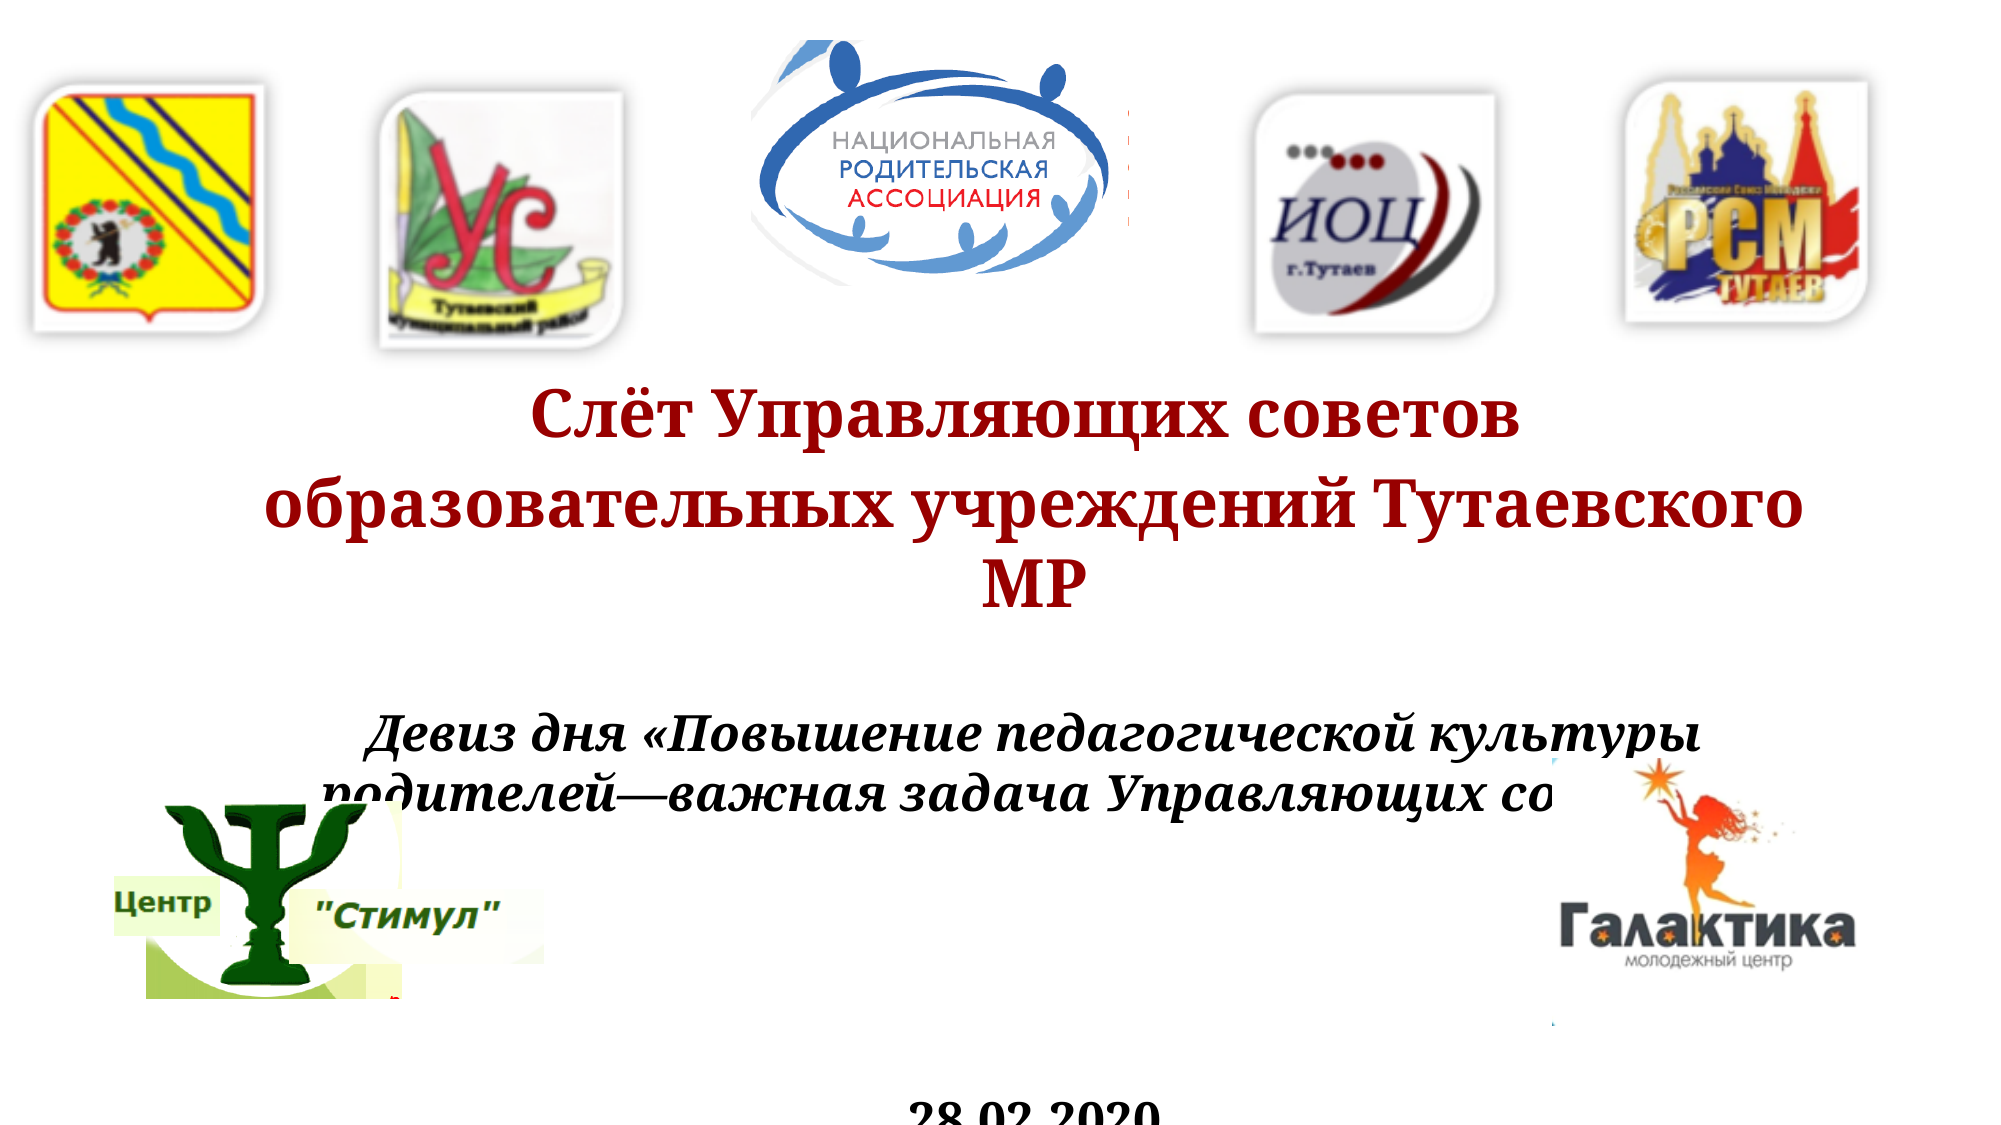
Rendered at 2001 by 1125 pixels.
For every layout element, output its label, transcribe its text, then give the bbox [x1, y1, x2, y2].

picture [114, 801, 544, 999]
picture [1600, 57, 1894, 348]
picture [10, 60, 290, 357]
picture [751, 40, 1129, 286]
picture [355, 67, 649, 375]
text_box Слёт Управляющих советов образовательных учреждений Тутаевского МР Девиз дня «Повышение педагогической культуры родителей—важная задача Управляющих советов» 28.02.2020 [242, 222, 1828, 1125]
picture [1232, 71, 1520, 359]
picture [1552, 758, 1861, 1026]
